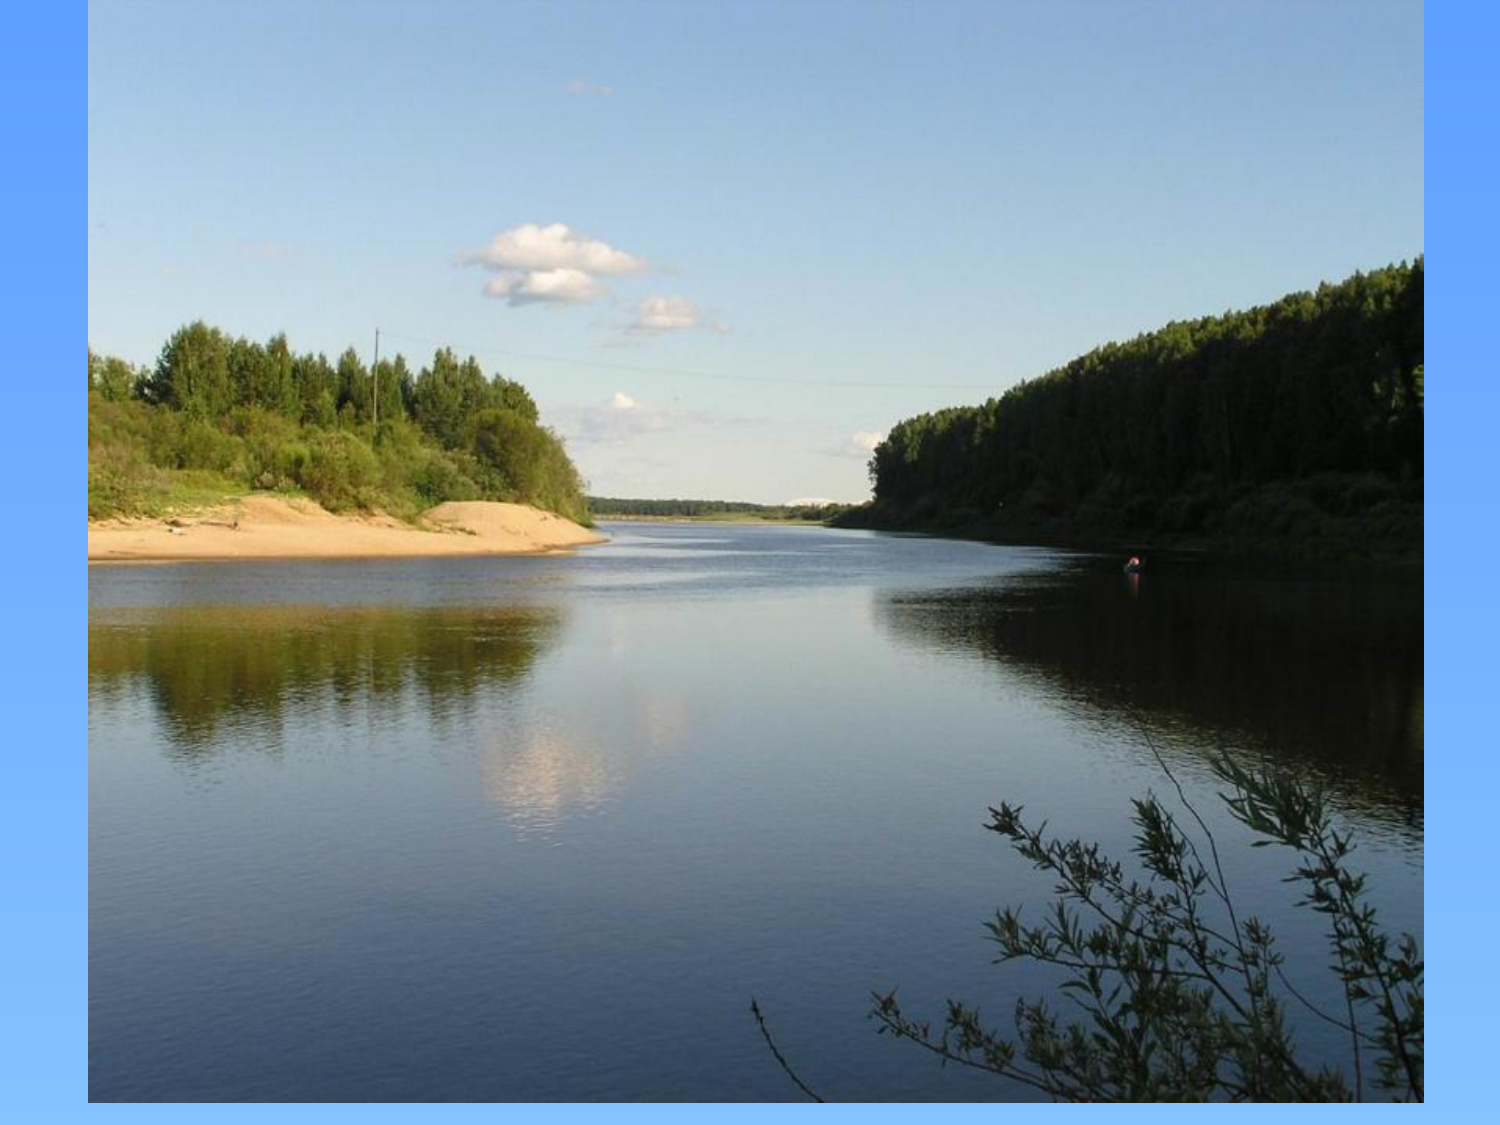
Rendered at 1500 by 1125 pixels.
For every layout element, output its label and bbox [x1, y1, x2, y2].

picture [88, 0, 1424, 1104]
